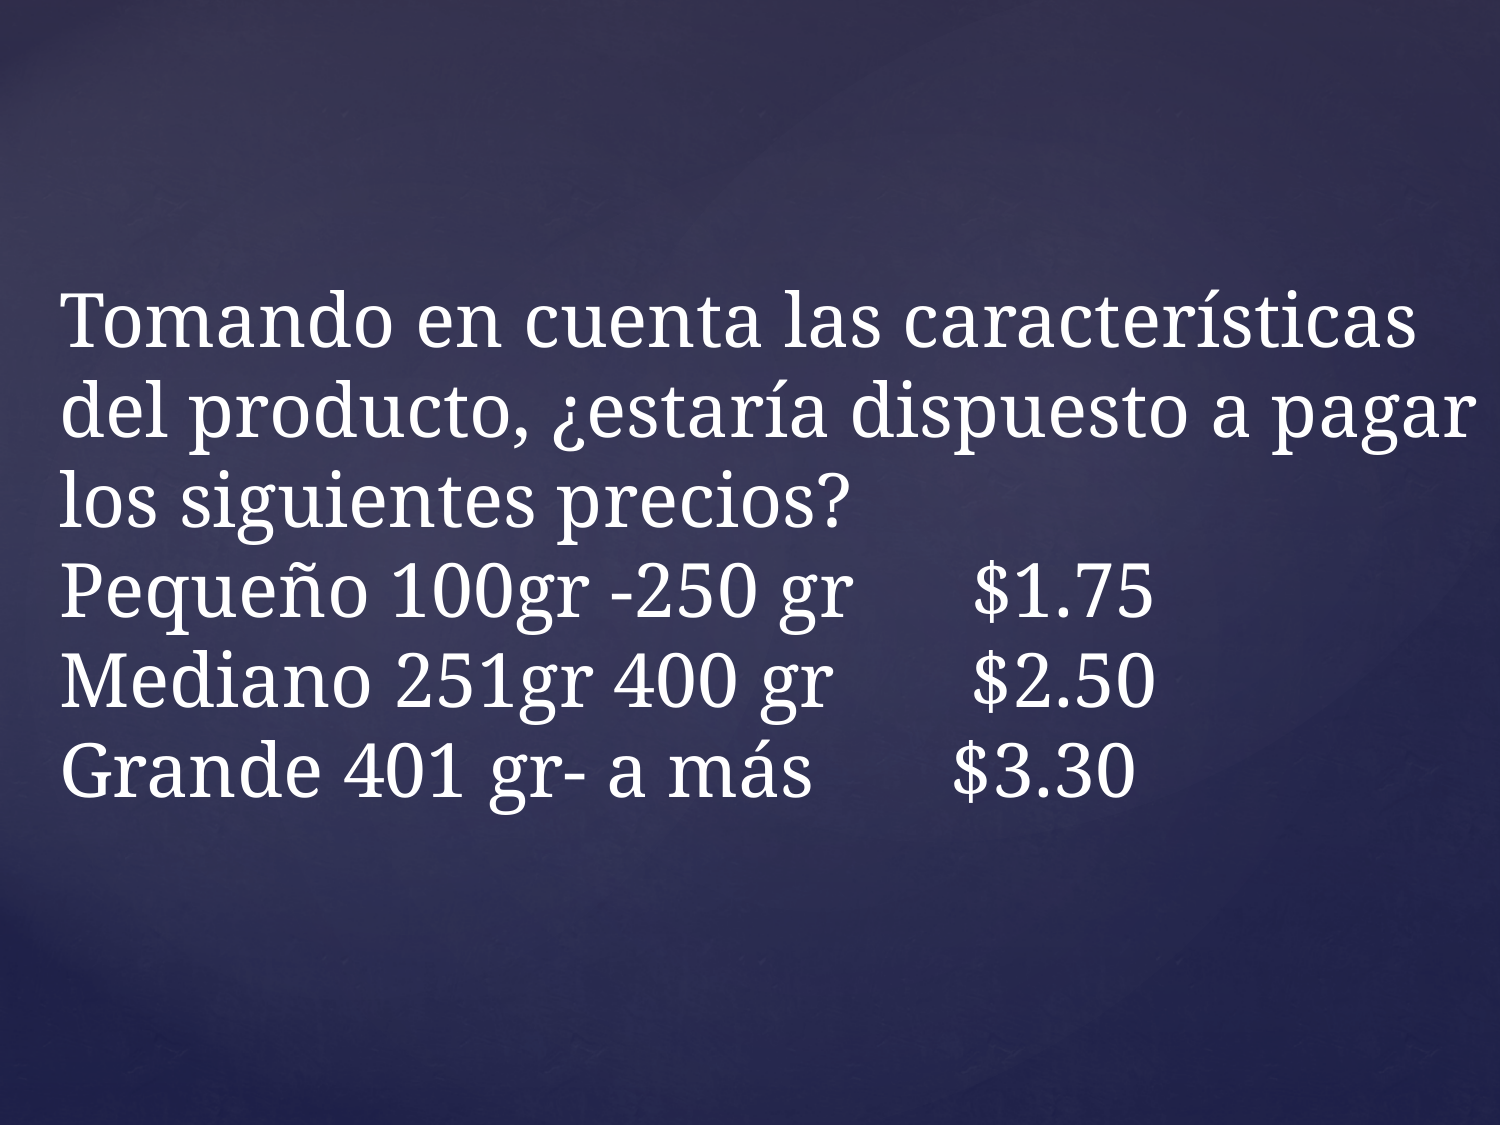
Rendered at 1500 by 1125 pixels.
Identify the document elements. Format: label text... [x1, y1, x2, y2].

title Tomando en cuenta las características del producto, ¿estaría dispuesto a pagar los siguientes precios? Pequeño 100gr -250 gr $1.75 Mediano 251gr 400 gr $2.50 Grande 401 gr- a más $3.30 [44, 113, 1500, 820]
